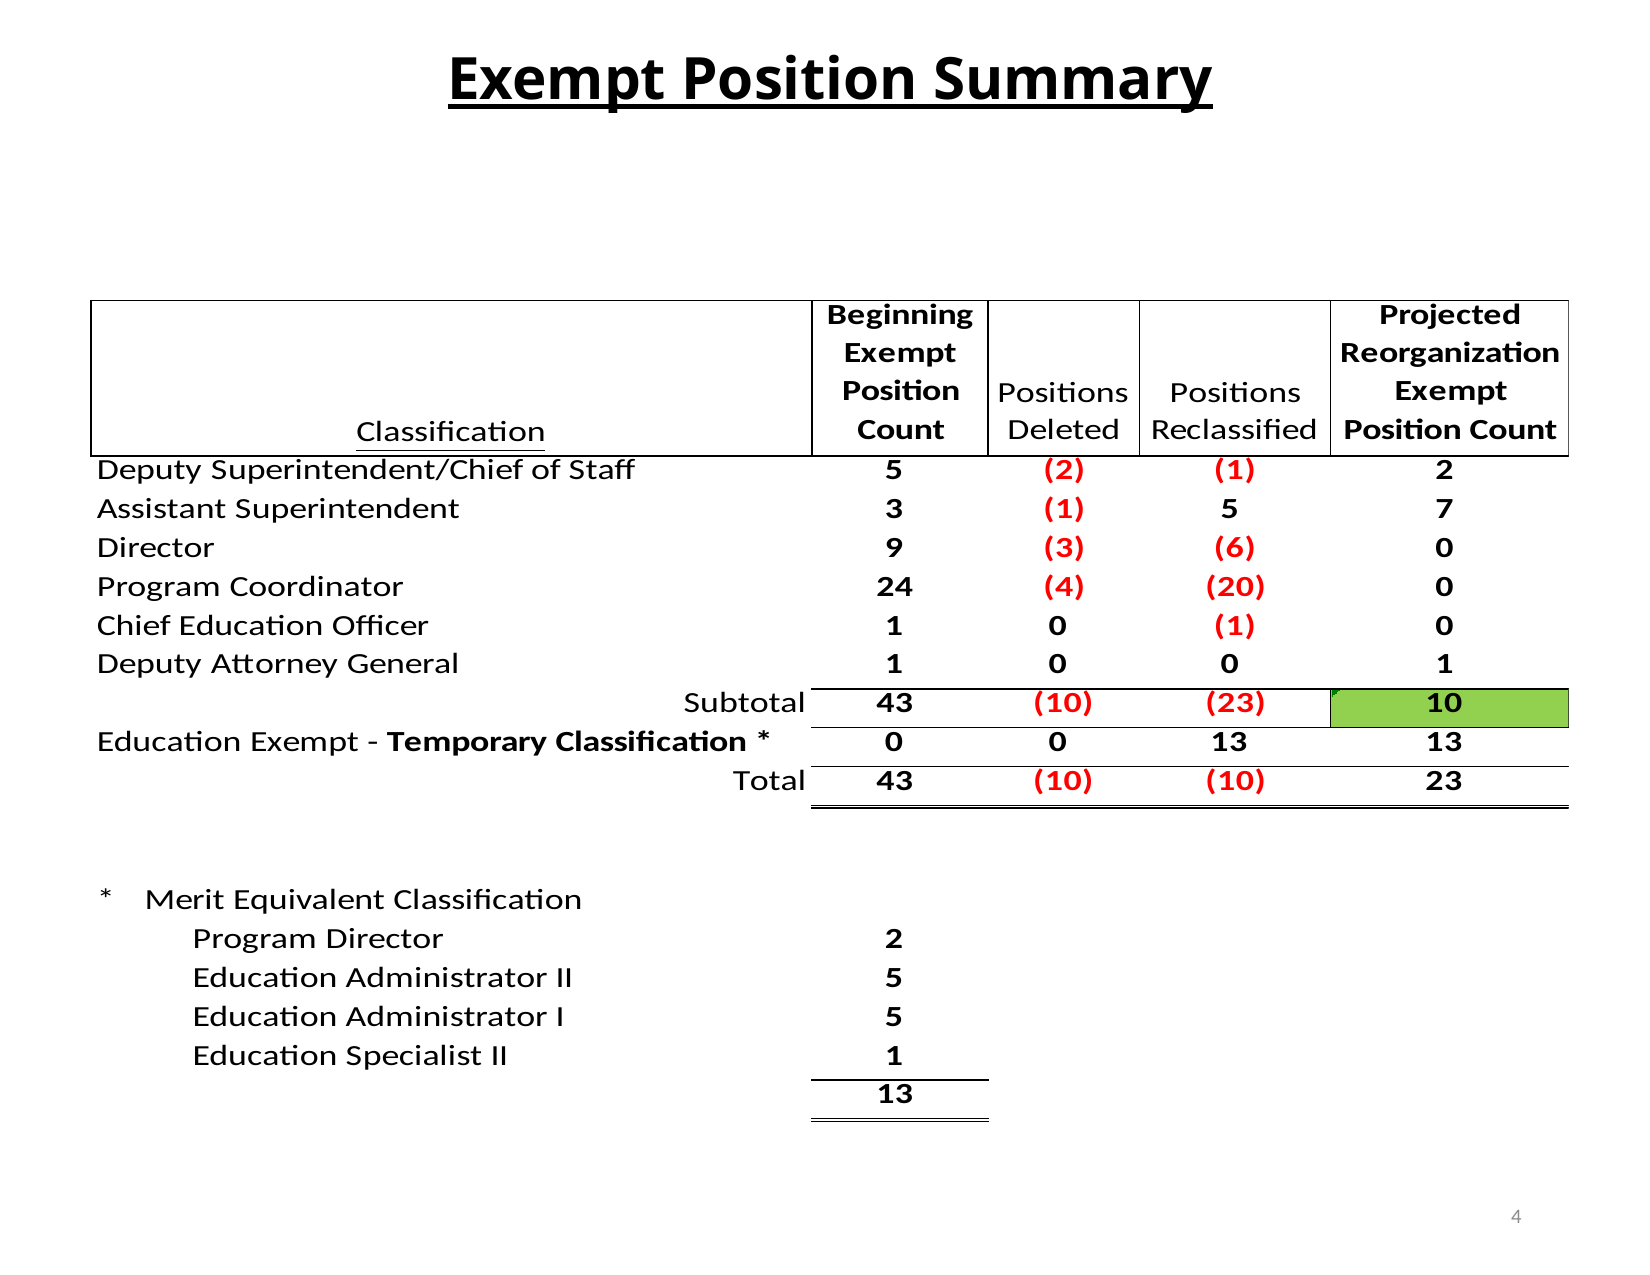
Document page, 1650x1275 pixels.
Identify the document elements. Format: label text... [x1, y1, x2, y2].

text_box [90, 299, 1571, 1150]
title Exempt Position Summary [90, 37, 1571, 125]
slide_number 4 [1165, 1181, 1537, 1250]
